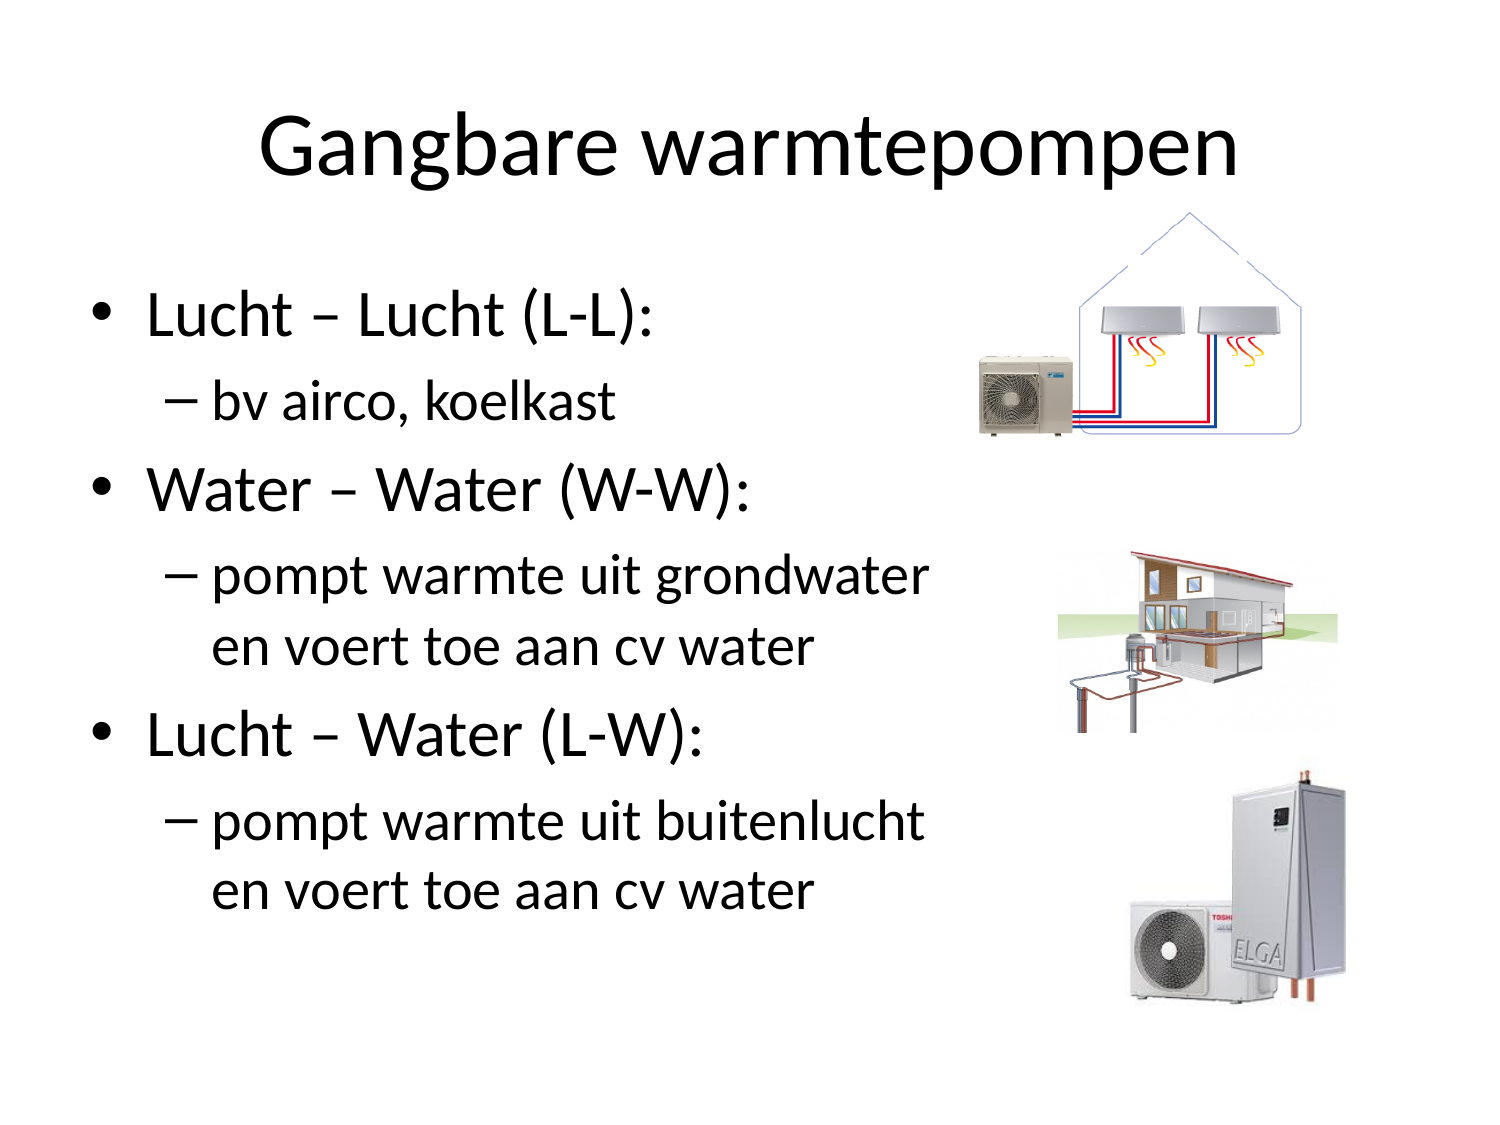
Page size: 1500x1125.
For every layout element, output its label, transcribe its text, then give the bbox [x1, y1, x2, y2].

list Lucht – Lucht (L-L): bv airco, koelkast Water – Water (W-W): pompt warmte uit grondwater en voert toe aan cv water Lucht – Water (L-W): pompt warmte uit buitenlucht en voert toe aan cv water [75, 262, 1425, 1005]
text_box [962, 207, 1306, 437]
picture [1056, 550, 1338, 734]
picture [1115, 739, 1361, 1012]
title Gangbare warmtepompen [75, 45, 1425, 233]
